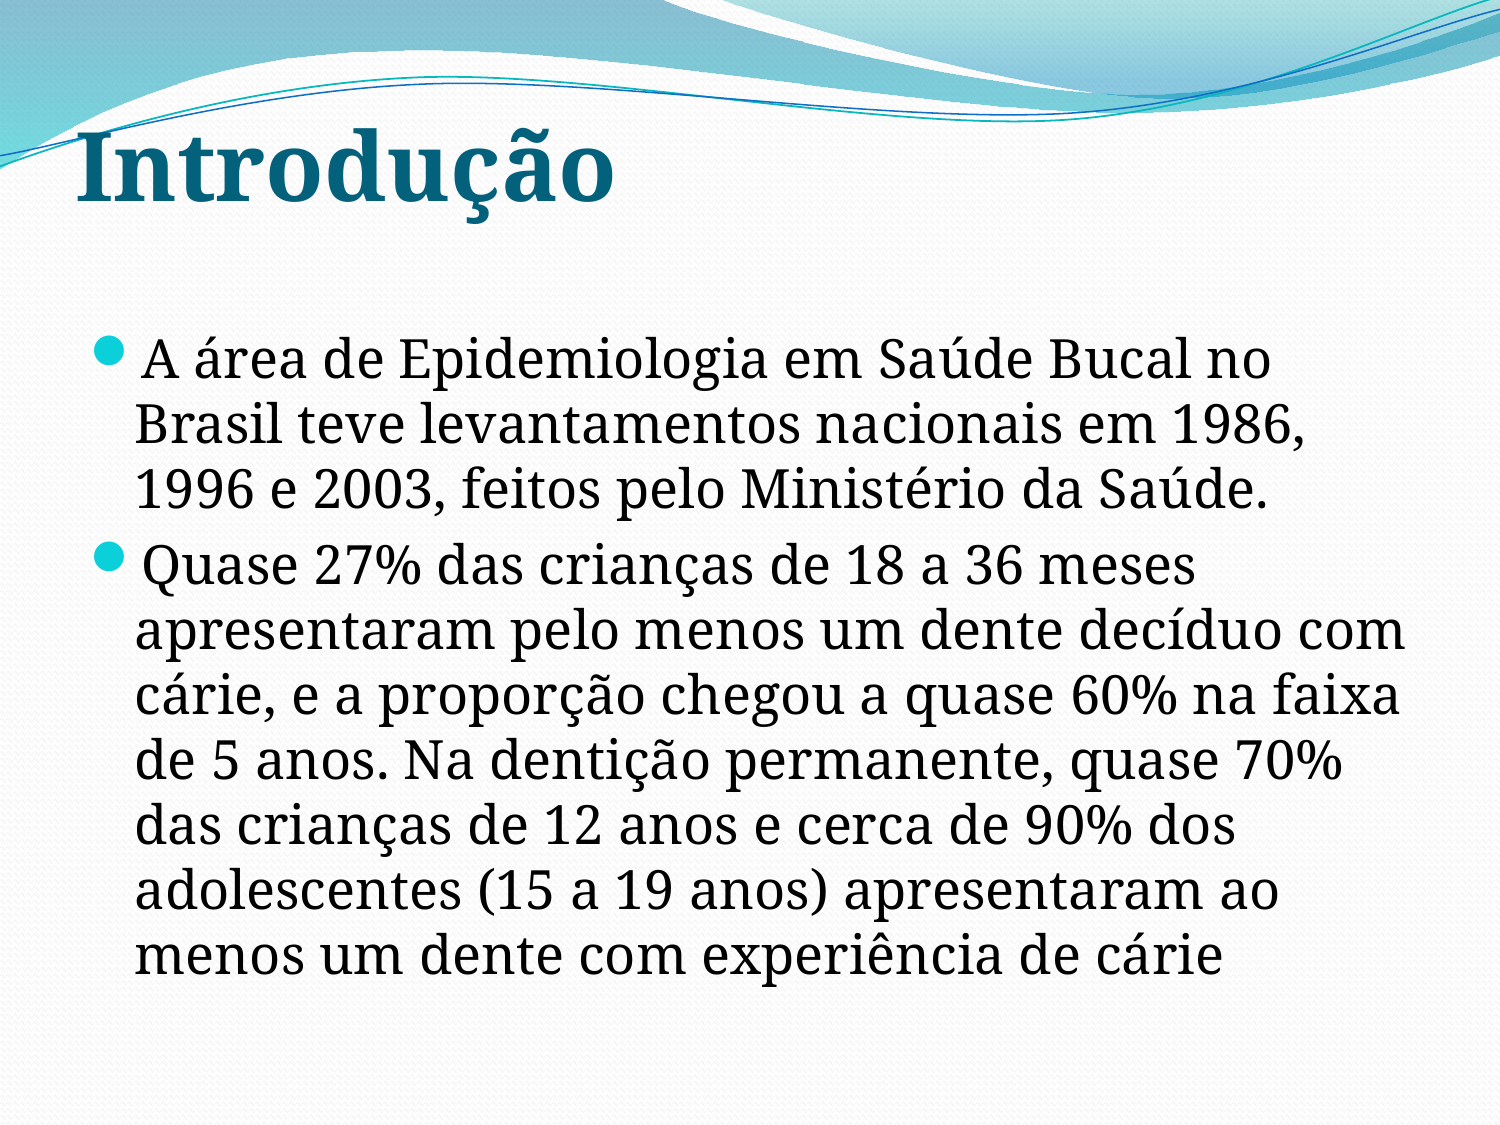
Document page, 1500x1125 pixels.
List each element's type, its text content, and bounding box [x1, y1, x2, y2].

list A área de Epidemiologia em Saúde Bucal no Brasil teve levantamentos nacionais em 1986, 1996 e 2003, feitos pelo Ministério da Saúde. Quase 27% das crianças de 18 a 36 meses apresentaram pelo menos um dente decíduo com cárie, e a proporção chegou a quase 60% na faixa de 5 anos. Na dentição permanente, quase 70% das crianças de 12 anos e cerca de 90% dos adolescentes (15 a 19 anos) apresentaram ao menos um dente com experiência de cárie [75, 317, 1425, 1038]
text_box Introdução [74, 90, 1425, 221]
